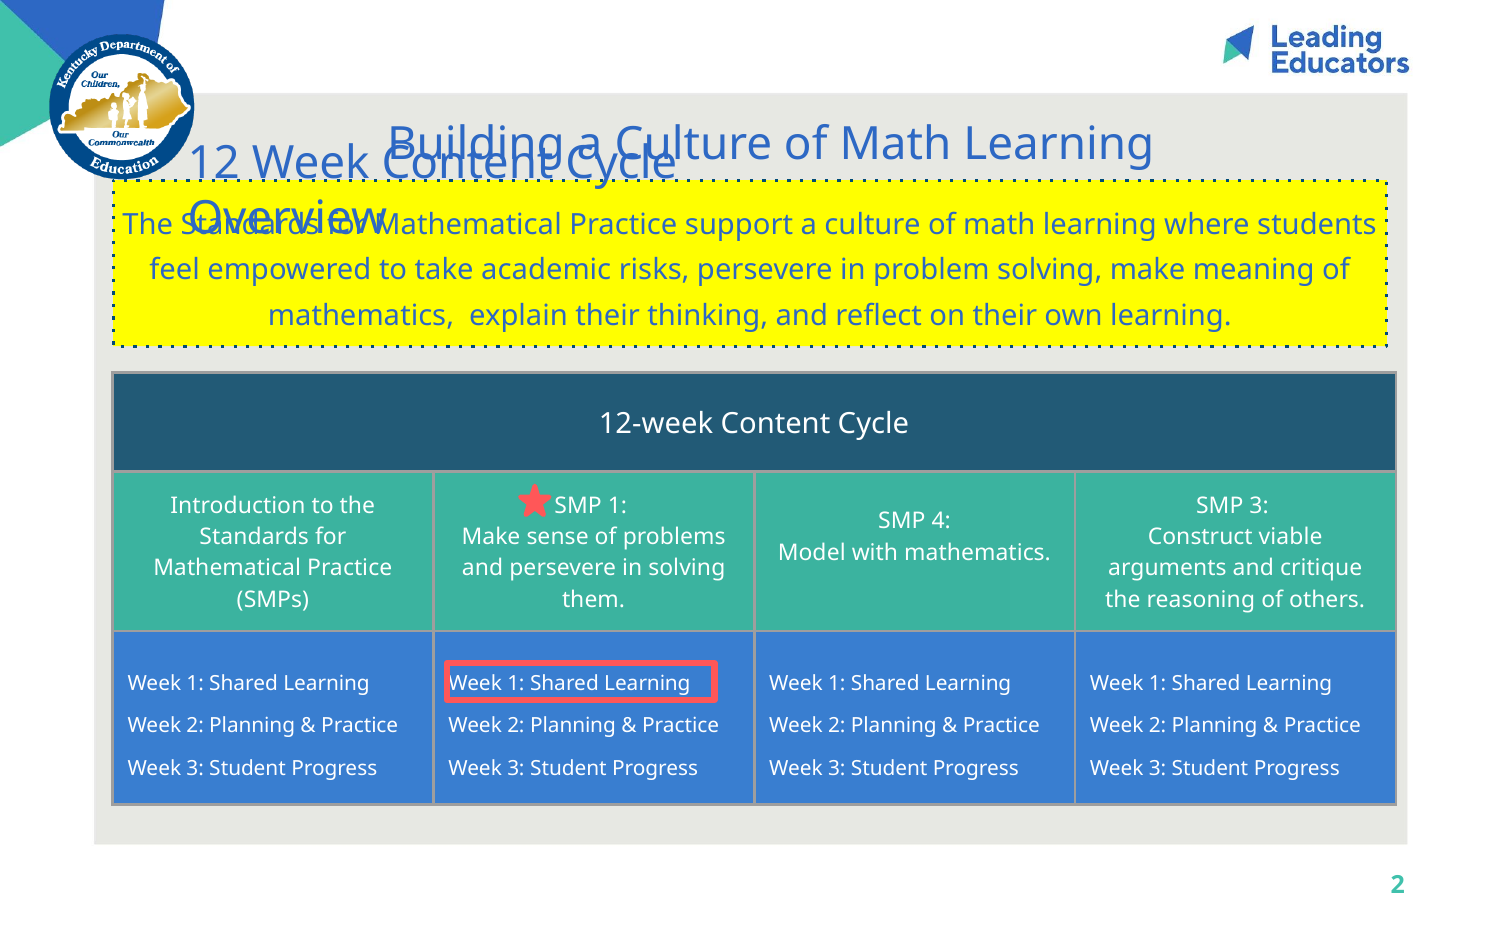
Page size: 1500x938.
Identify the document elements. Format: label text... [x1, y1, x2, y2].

table_cell SMP 3: Construct viable arguments and critique the reasoning of others. [1076, 473, 1395, 630]
picture [0, 0, 1500, 938]
text_box The Standards for Mathematical Practice support a culture of math learning where students feel empowered to take academic risks, persevere in problem solving, make meaning of mathematics, explain their thinking, and reflect on their own learning. [113, 180, 1387, 347]
table_cell Introduction to the Standards for Mathematical Practice (SMPs) [114, 473, 432, 630]
table_header 12-week Content Cycle [114, 374, 1395, 470]
table_cell Week 1: Shared Learning Week 2: Planning & Practice Week 3: Student Progress [435, 632, 753, 803]
table_cell SMP 4: Model with mathematics. [756, 473, 1074, 630]
text_box Building a Culture of Math Learning [200, 113, 1409, 225]
table_cell Week 1: Shared Learning Week 2: Planning & Practice Week 3: Student Progress [756, 632, 1074, 803]
title 12 Week Content Cycle Overview [187, 131, 698, 244]
text_box 2 [1149, 849, 1480, 922]
text_box [446, 662, 715, 701]
text_box [520, 485, 550, 515]
table_cell SMP 1: Make sense of problems and persevere in solving them. [435, 473, 753, 630]
table_cell Week 1: Shared Learning Week 2: Planning & Practice Week 3: Student Progress [114, 632, 432, 803]
table_cell Week 1: Shared Learning Week 2: Planning & Practice Week 3: Student Progress [1076, 632, 1395, 803]
